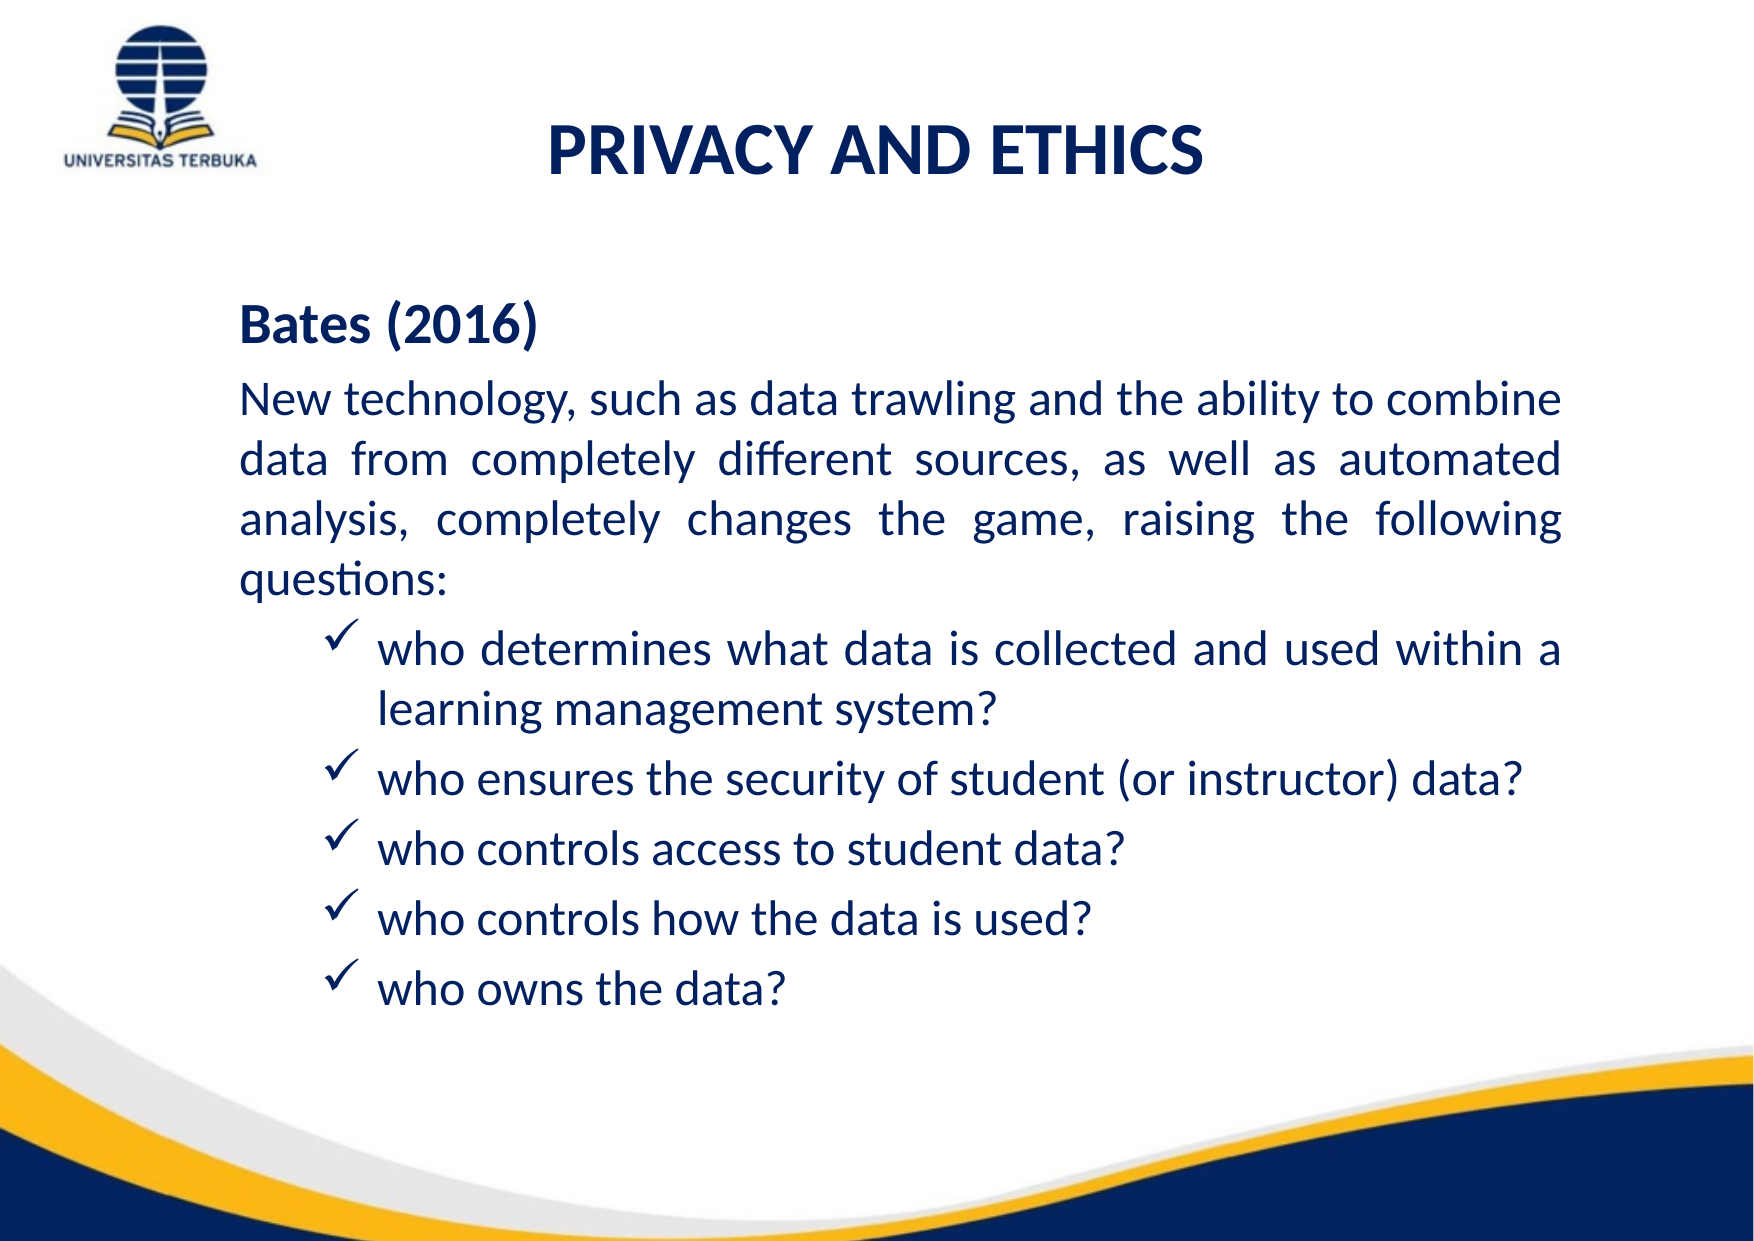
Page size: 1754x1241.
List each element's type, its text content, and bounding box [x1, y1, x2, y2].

title PRIVACY AND ETHICS [131, 11, 1622, 278]
subtitle Bates (2016) New technology, such as data trawling and the ability to combine data from completely different sources, as well as automated analysis, completely changes the game, raising the following questions: who determines what data is collected and used within a learning management system? who ensures the security of student (or instructor) data? who controls access to student data? who controls how the data is used? who owns the data? [222, 277, 1580, 595]
picture [0, 0, 1754, 1241]
